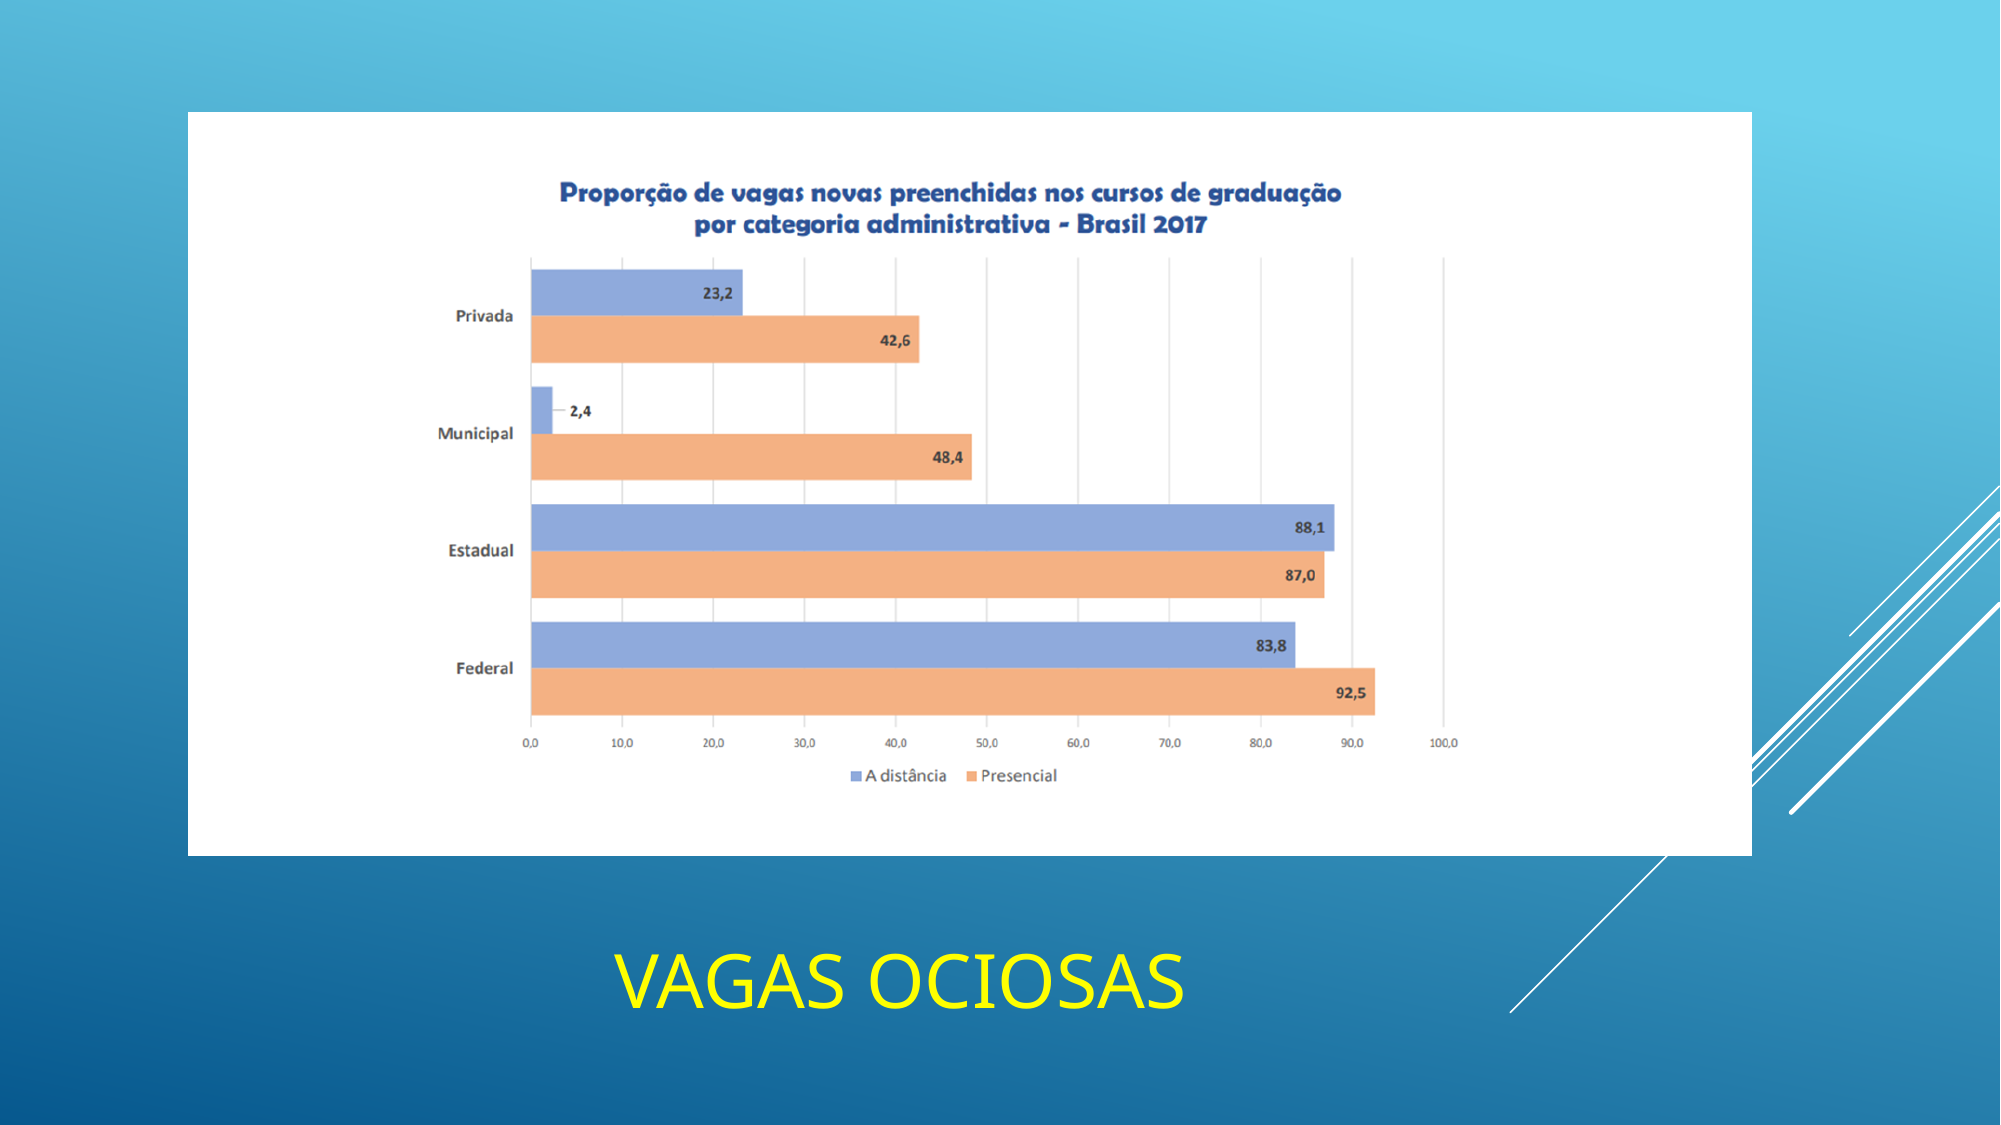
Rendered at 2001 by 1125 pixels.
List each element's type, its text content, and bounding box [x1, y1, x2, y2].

title VAGAS OCIOSAS [200, 856, 1601, 1103]
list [187, 112, 1752, 856]
